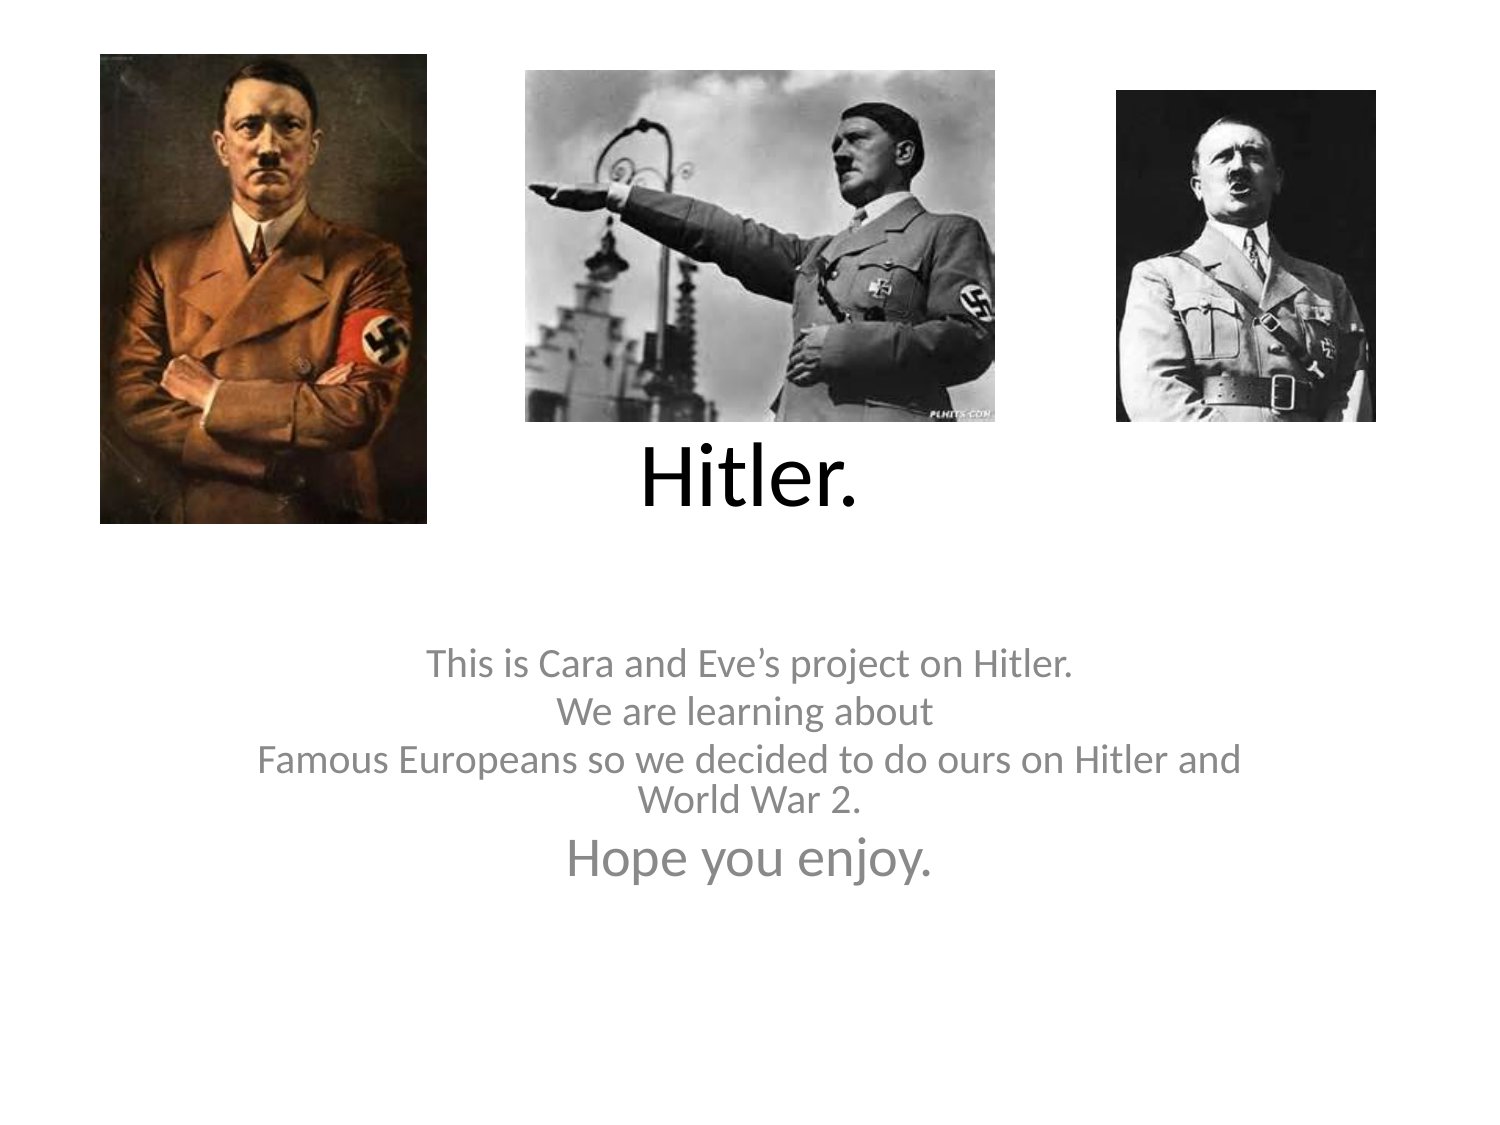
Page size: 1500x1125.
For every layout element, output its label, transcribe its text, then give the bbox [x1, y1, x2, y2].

title Hitler. [112, 349, 1388, 591]
picture [1115, 89, 1377, 423]
picture [99, 54, 427, 524]
picture [525, 70, 995, 423]
subtitle This is Cara and Eve’s project on Hitler. We are learning about Famous Europeans so we decided to do ours on Hitler and World War 2. Hope you enjoy. [224, 637, 1276, 926]
